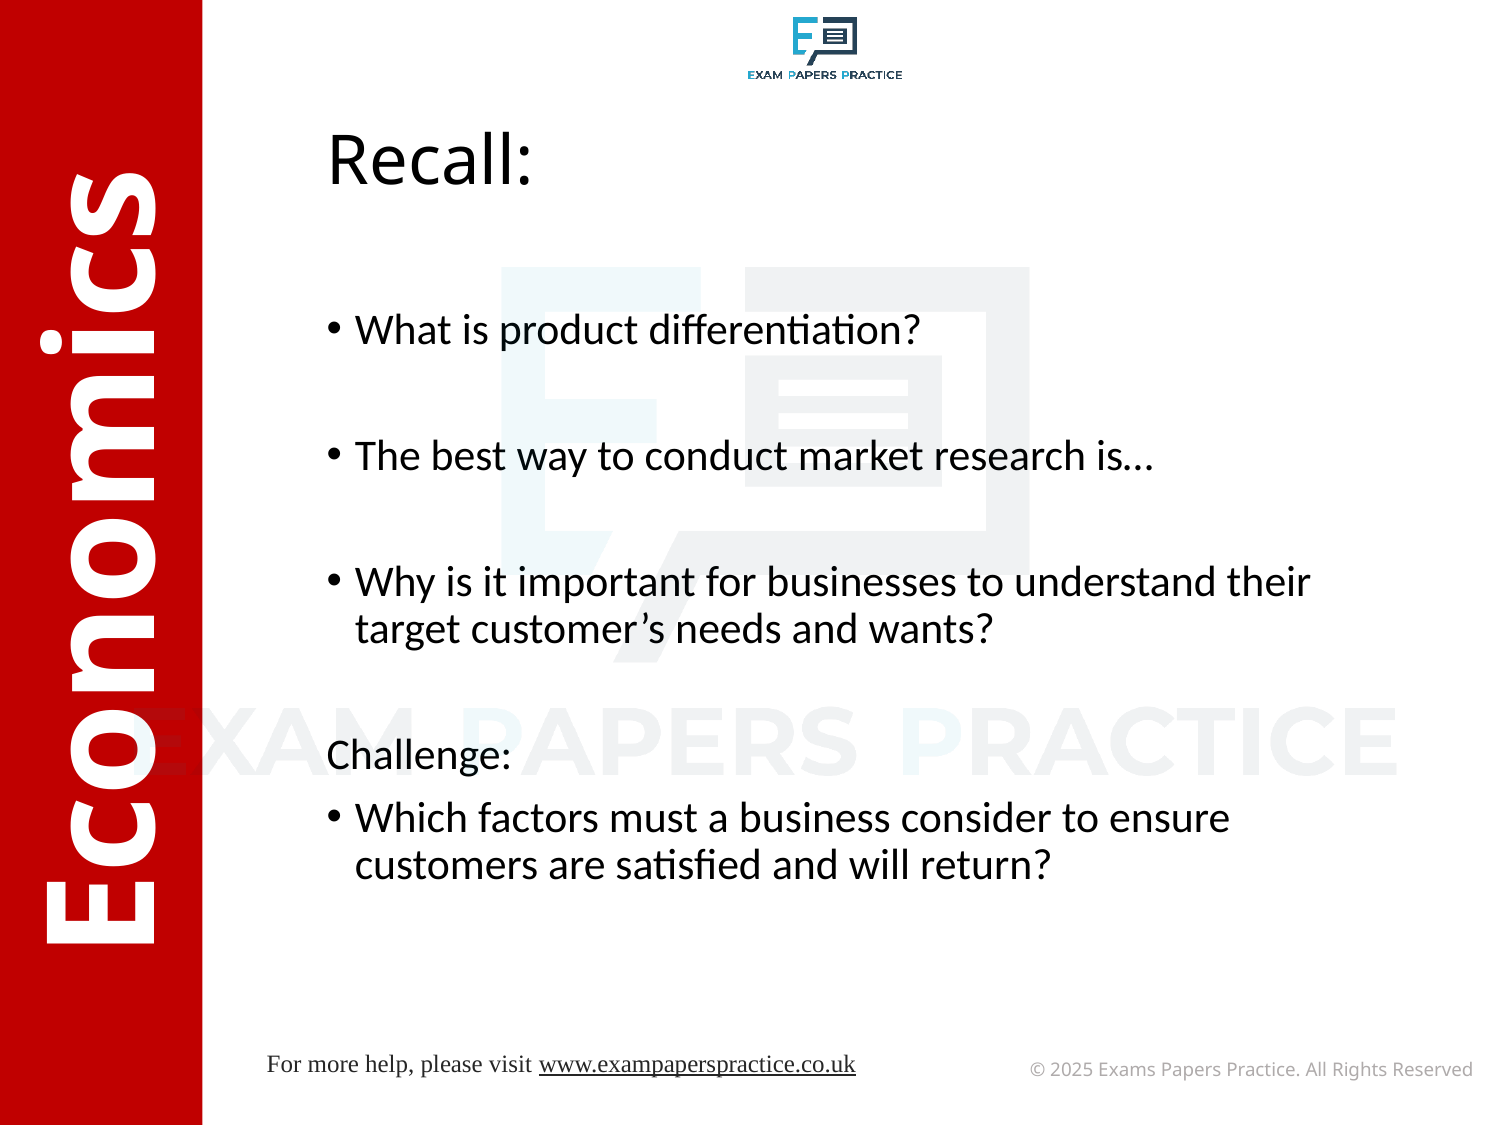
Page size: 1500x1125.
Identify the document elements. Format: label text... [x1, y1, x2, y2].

text_box © 2025 Exams Papers Practice. All Rights Reserved [1001, 1050, 1500, 1088]
picture [748, 16, 902, 79]
title Recall: [305, 47, 1403, 277]
text_box For more help, please visit www.exampaperspractice.co.uk [230, 1040, 893, 1079]
picture [134, 267, 1397, 776]
list What is product differentiation? The best way to conduct market research is… Why is it important for businesses to understand their target customer’s needs and wants? Challenge: Which factors must a business consider to ensure customers are satisfied and will return? [305, 293, 1403, 1019]
